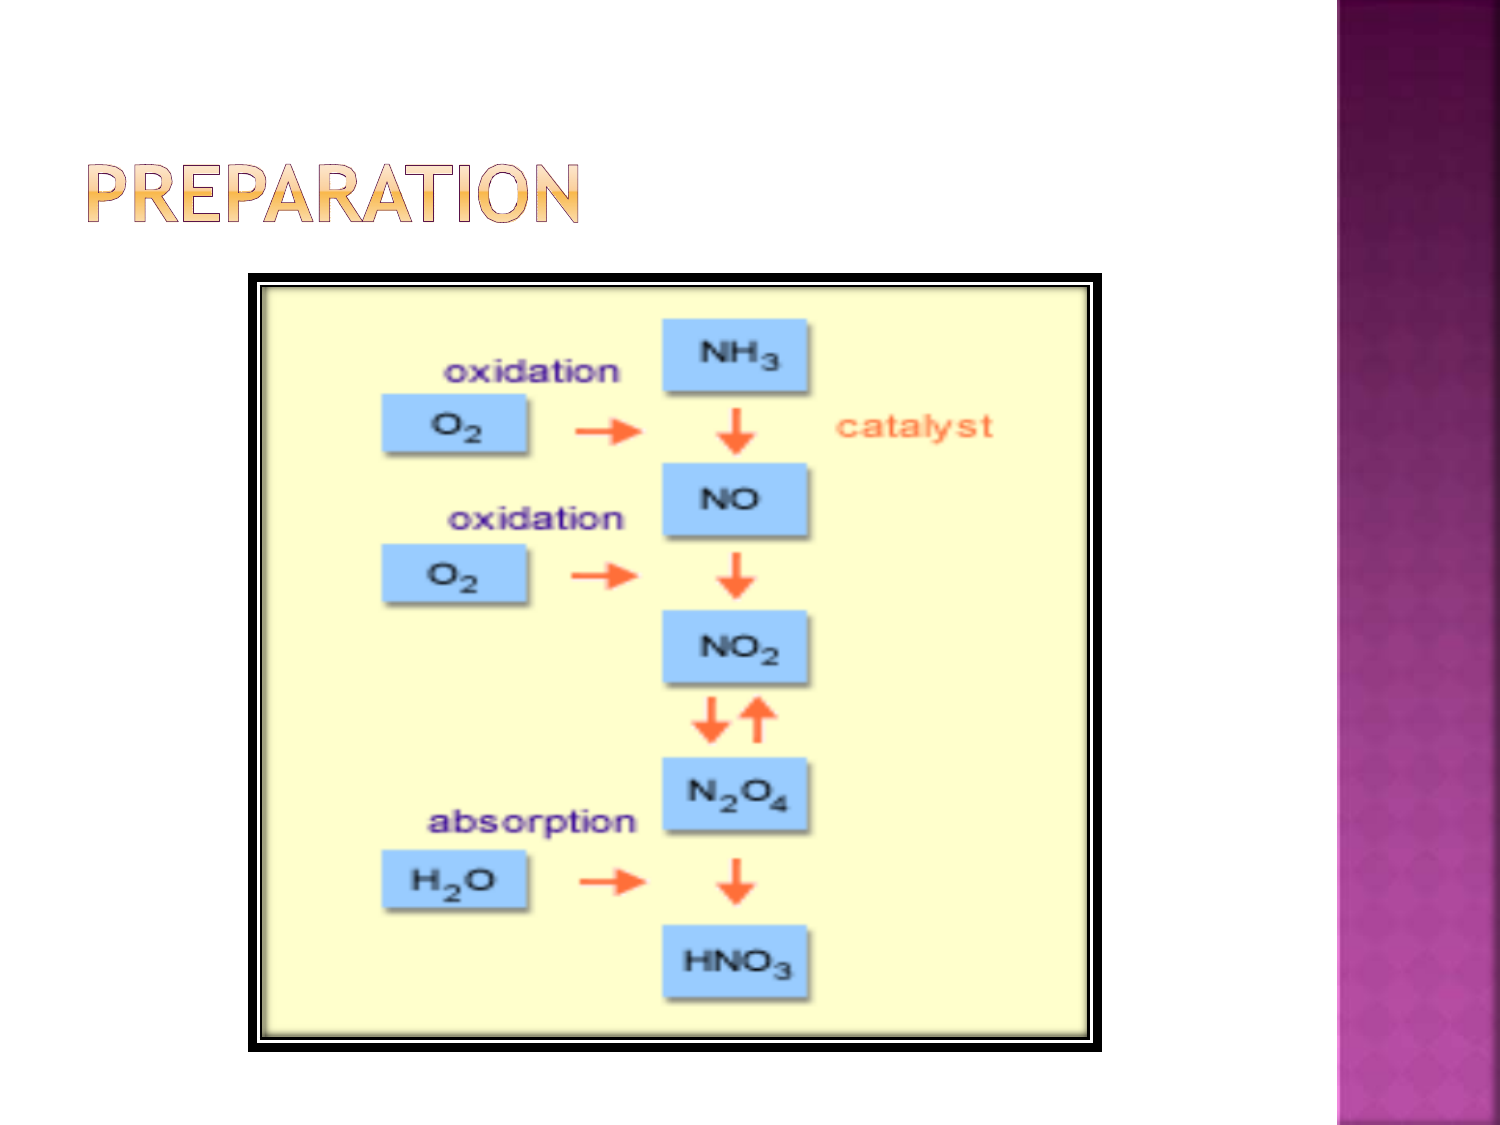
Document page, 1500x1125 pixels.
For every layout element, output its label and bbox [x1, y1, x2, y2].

picture [1337, 0, 1500, 1125]
text_box [509, 164, 573, 223]
text_box [478, 164, 528, 223]
text_box [263, 164, 314, 222]
text_box [262, 287, 1088, 1038]
text_box [88, 164, 126, 222]
text_box [319, 164, 412, 222]
text_box [183, 165, 220, 222]
text_box [536, 164, 578, 223]
text_box [405, 165, 453, 222]
text_box [88, 164, 496, 223]
text_box [228, 164, 266, 222]
text_box [134, 164, 179, 222]
text_box [459, 165, 470, 222]
